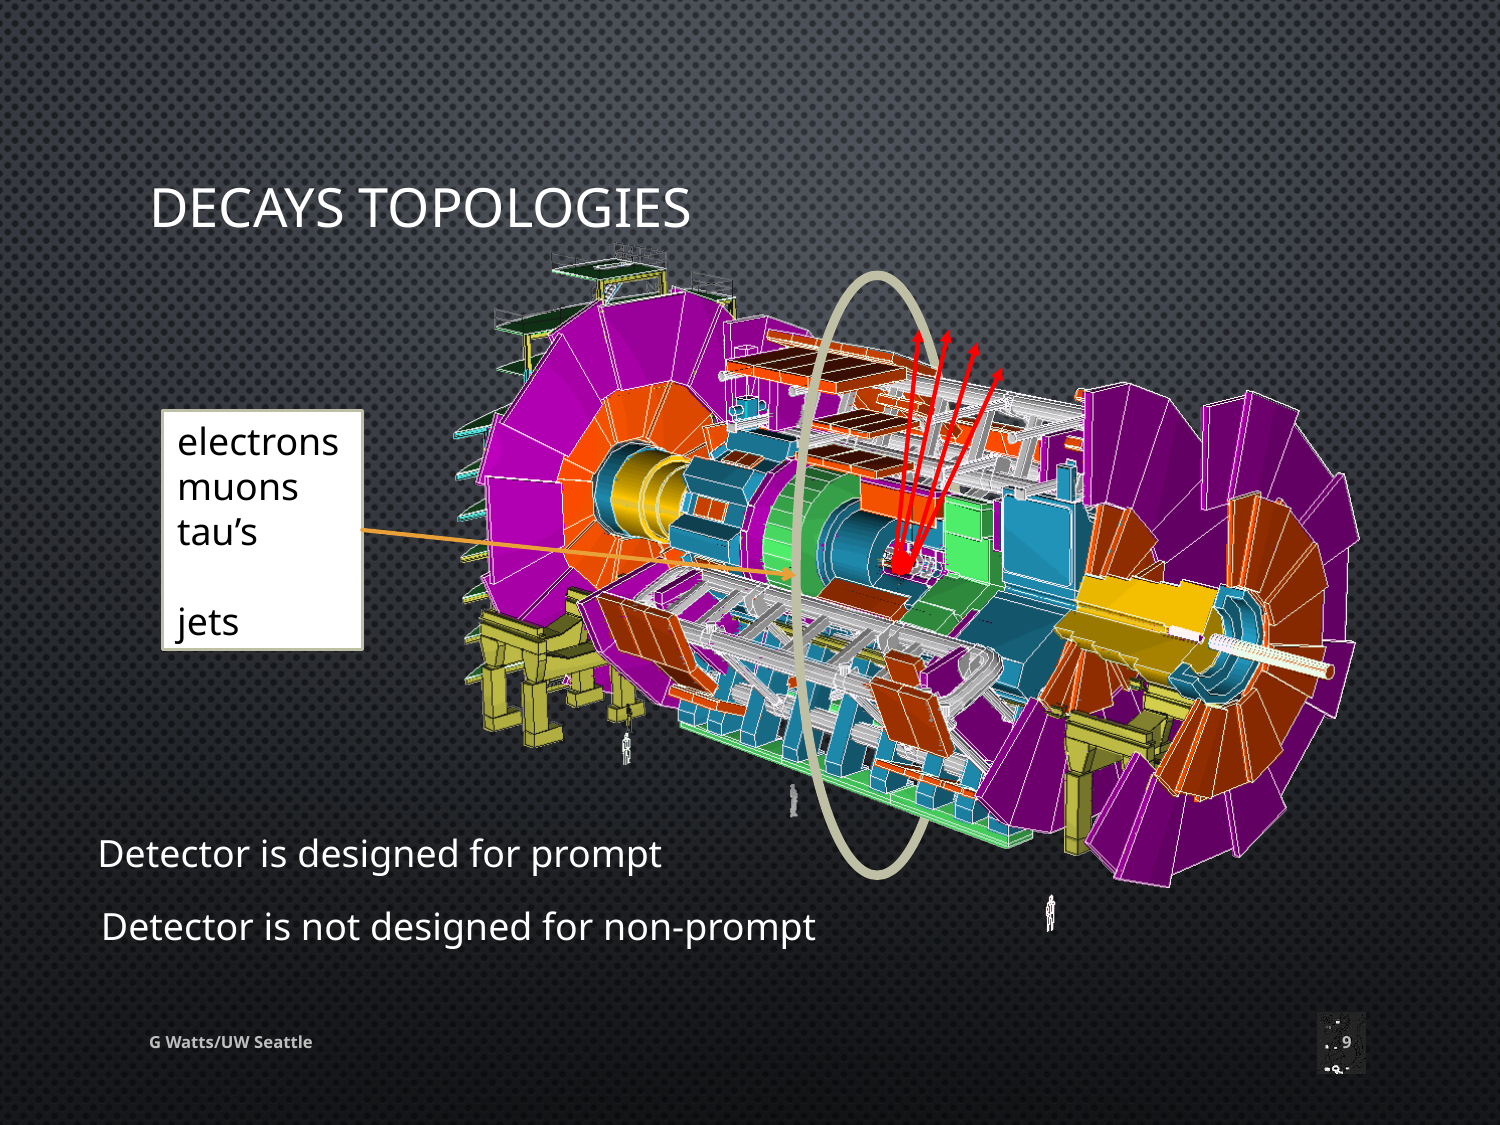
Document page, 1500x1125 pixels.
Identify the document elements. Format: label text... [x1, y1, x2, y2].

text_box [362, 536, 797, 576]
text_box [890, 329, 1003, 576]
footer G Watts/UW Seattle [134, 1013, 1057, 1074]
text_box Detector is not designed for non-prompt [86, 895, 833, 956]
slide_number 9 [1298, 1013, 1367, 1074]
text_box Detector is designed for prompt [82, 822, 399, 883]
title DECAYS Topologies [134, 97, 1367, 314]
picture [399, 219, 1390, 945]
